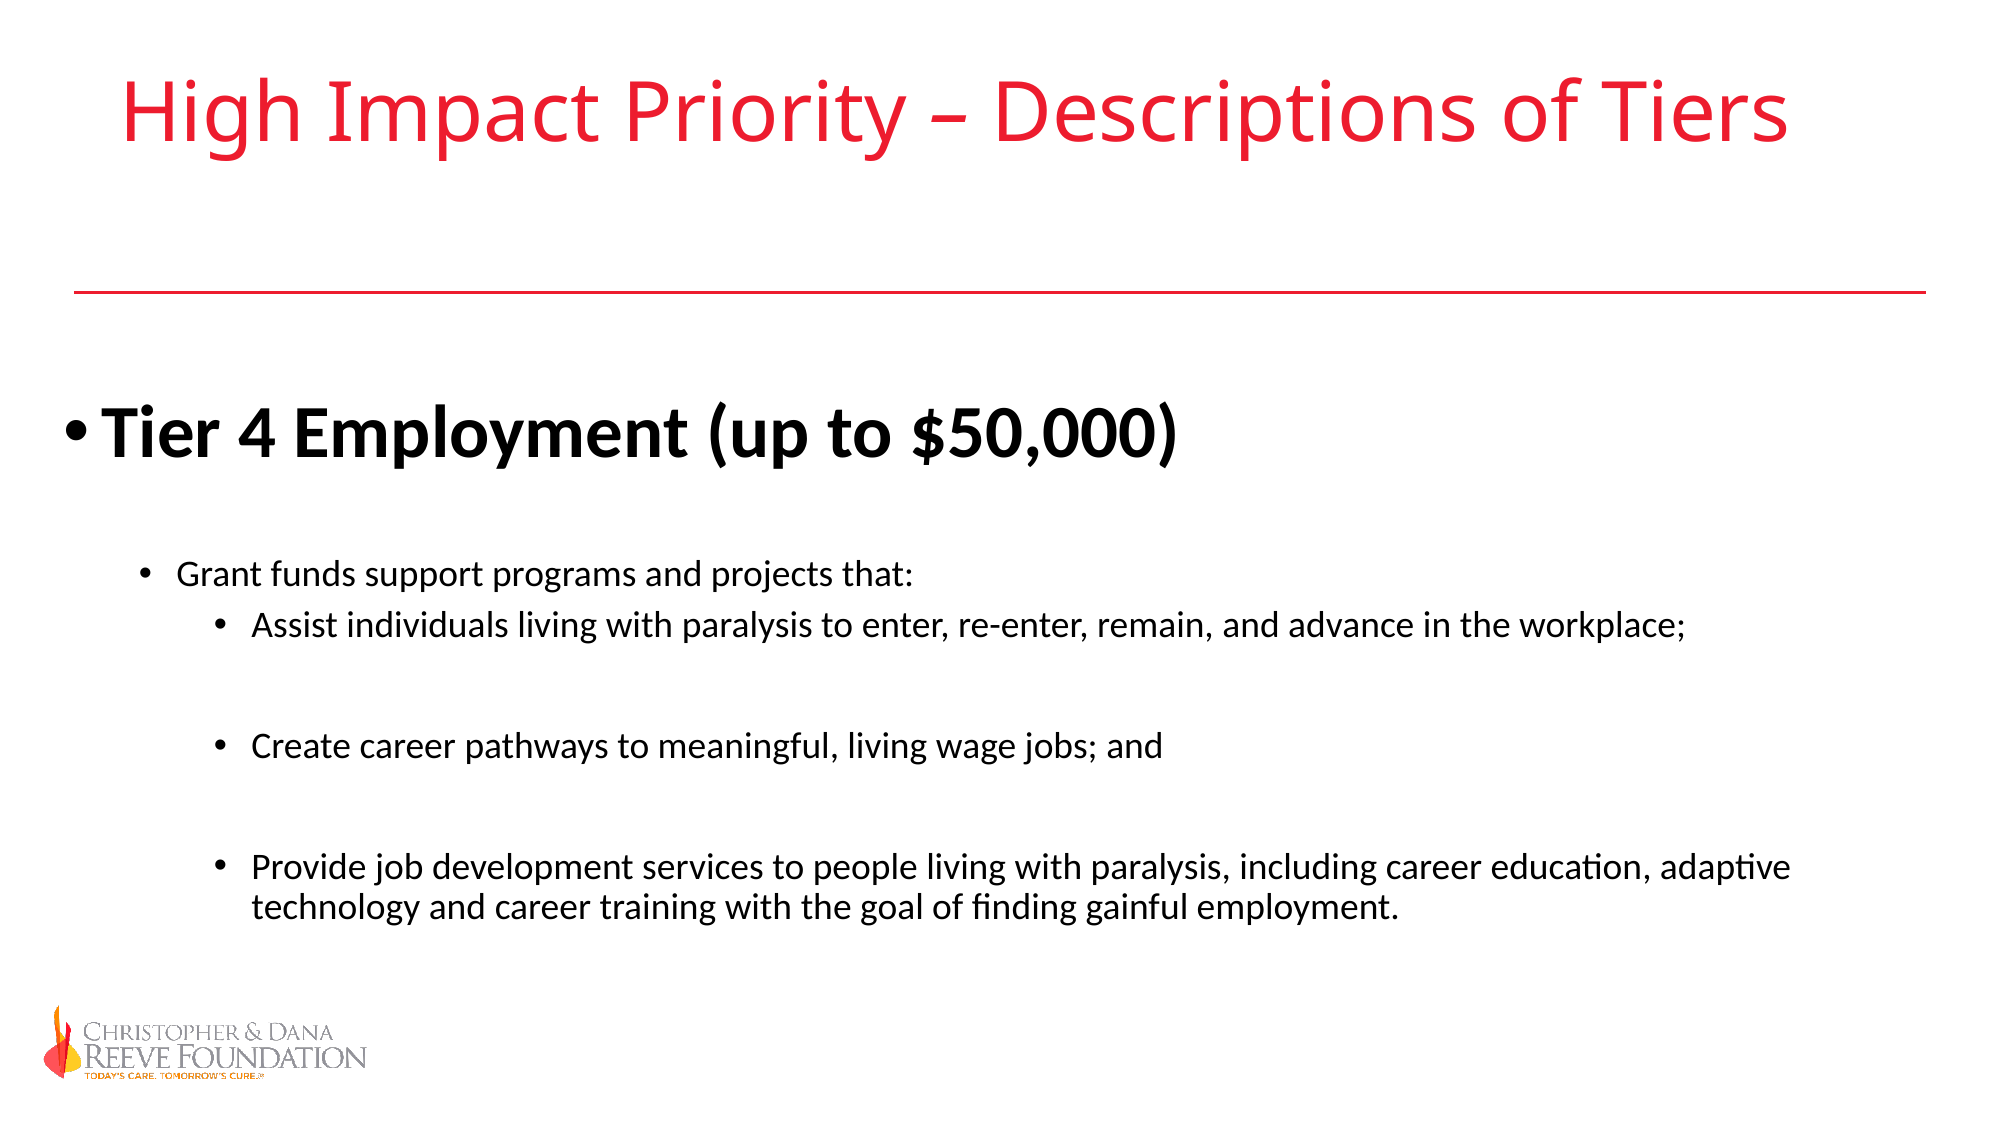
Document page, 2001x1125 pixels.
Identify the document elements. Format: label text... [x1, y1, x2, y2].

title High Impact Priority – Descriptions of Tiers [47, 69, 1863, 248]
list Tier 4 Employment (up to $50,000) Grant funds support programs and projects that: Assist individuals living with paralysis to enter, re-enter, remain, and advance in the workplace; Create career pathways to meaningful, living wage jobs; and Provide job development services to people living with paralysis, including career education, adaptive technology and career training with the goal of finding gainful employment. [48, 314, 1864, 985]
picture [33, 988, 377, 1096]
text_box [375, 275, 1696, 975]
